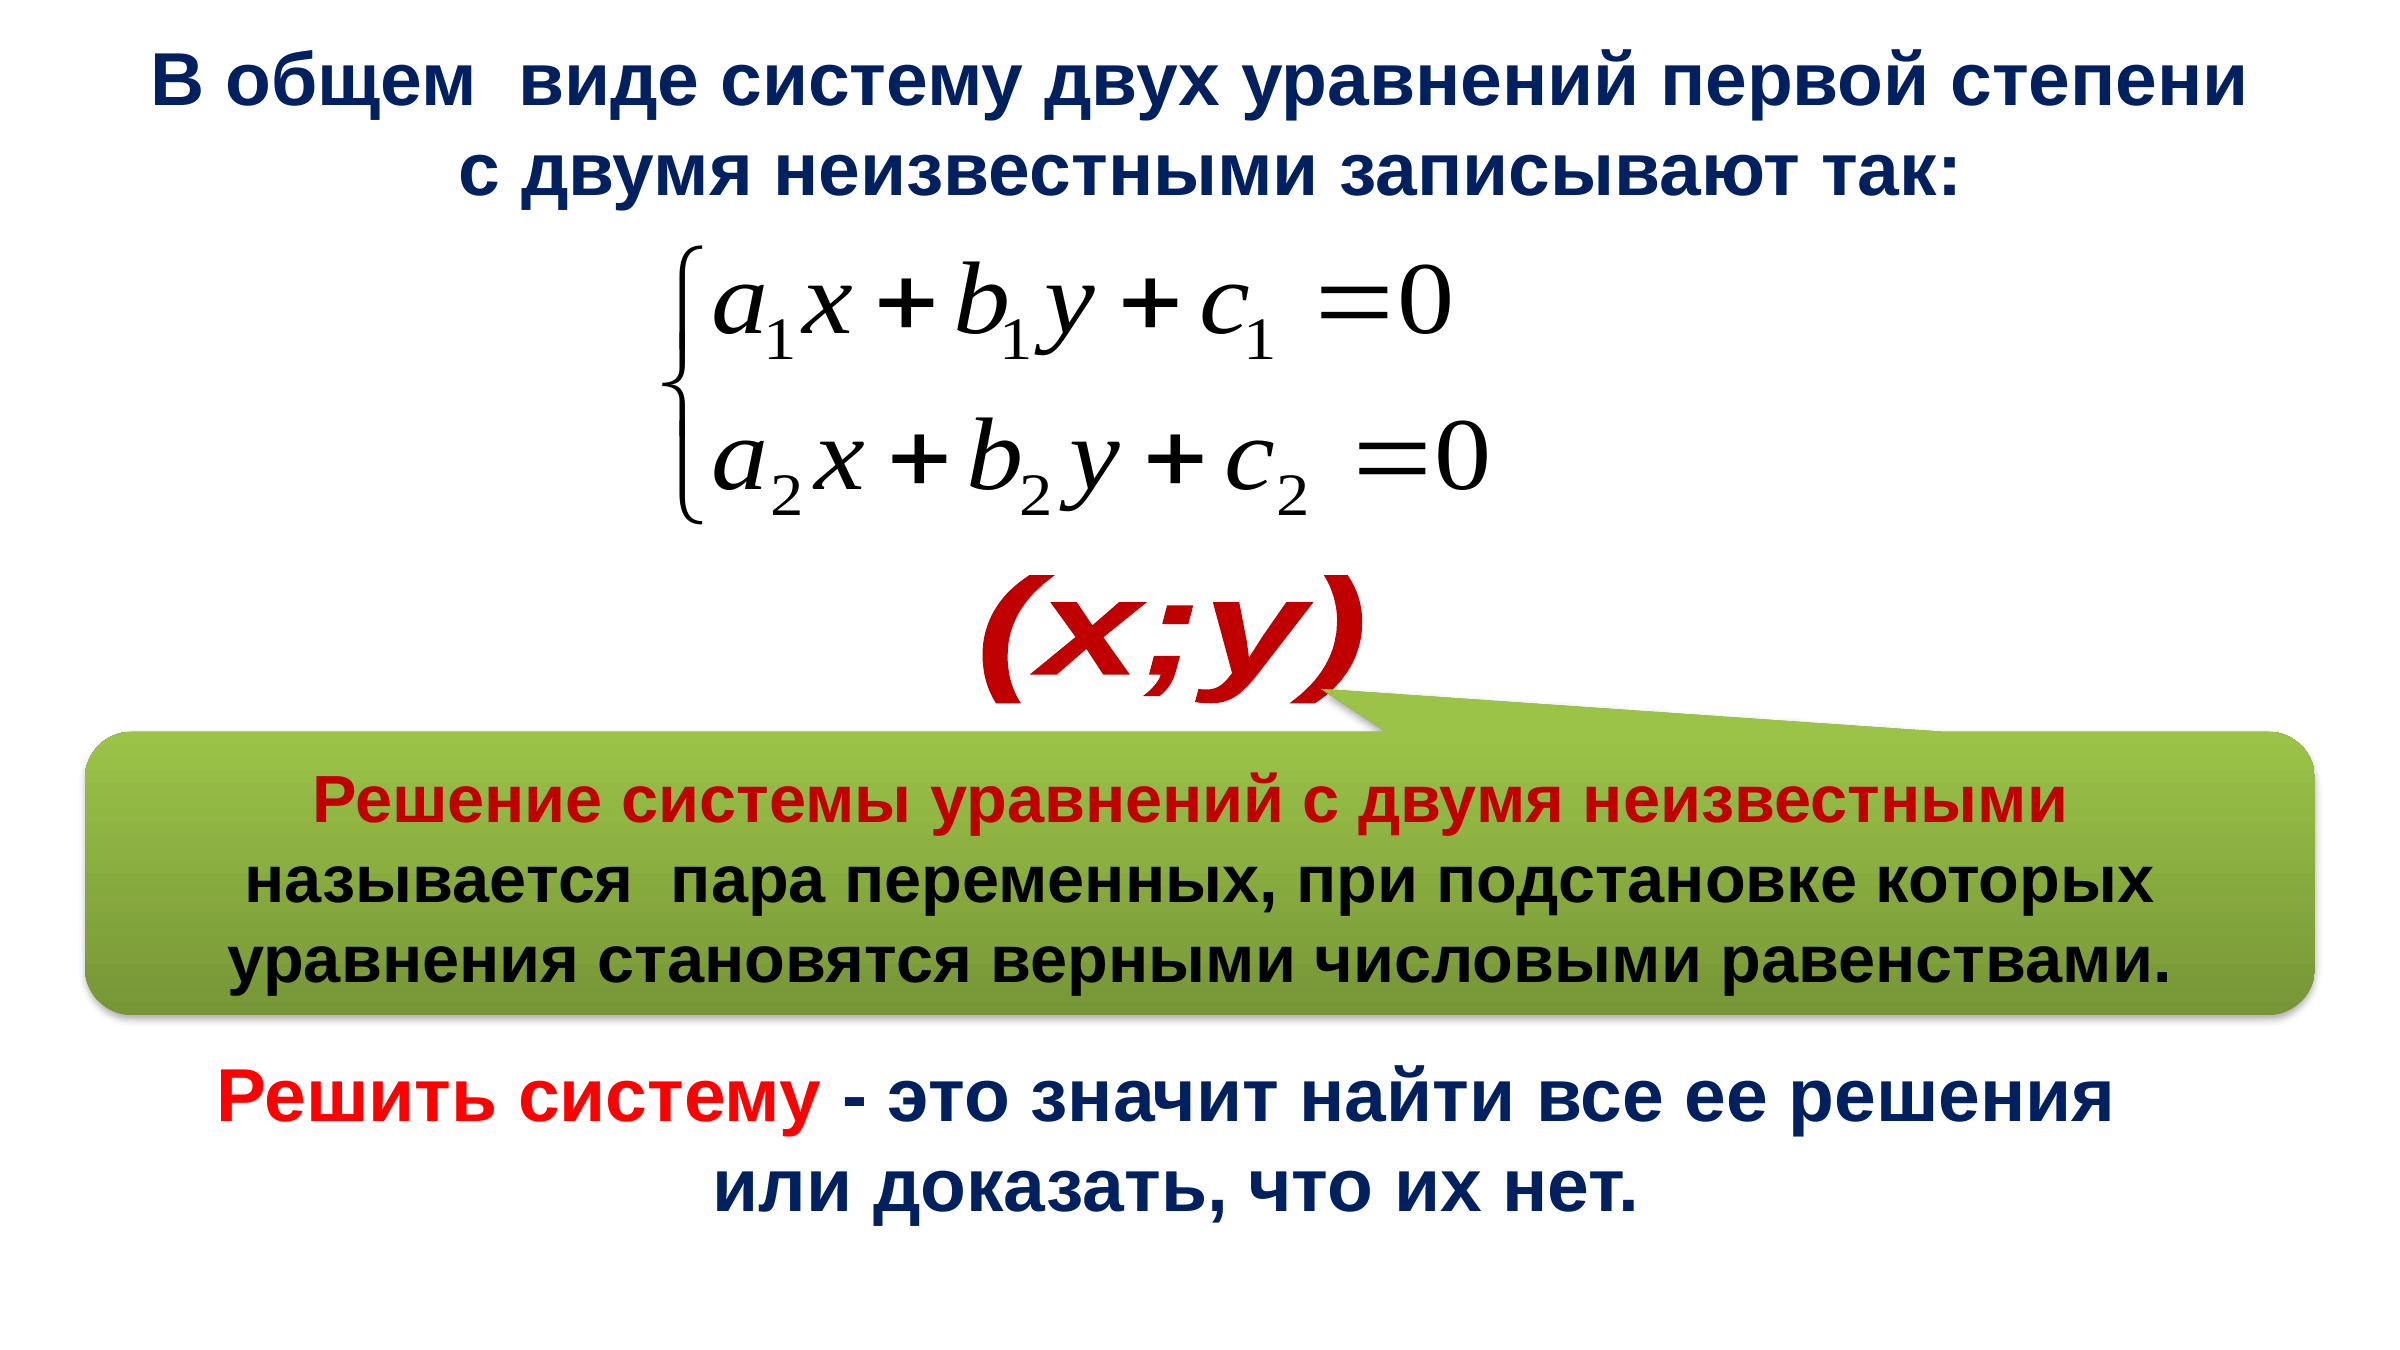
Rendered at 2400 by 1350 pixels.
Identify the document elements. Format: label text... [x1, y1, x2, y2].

text_box Решение системы уравнений с двумя неизвестными называется пара переменных, при подстановке которых уравнения становятся верными числовыми равенствами. [84, 688, 2316, 1016]
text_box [637, 221, 1514, 549]
text_box В общем виде систему двух уравнений первой степени с двумя неизвестными записывают так: [56, 23, 2344, 219]
text_box Решить систему - это значит найти все ее решения или доказать, что их нет. [73, 1035, 2259, 1238]
